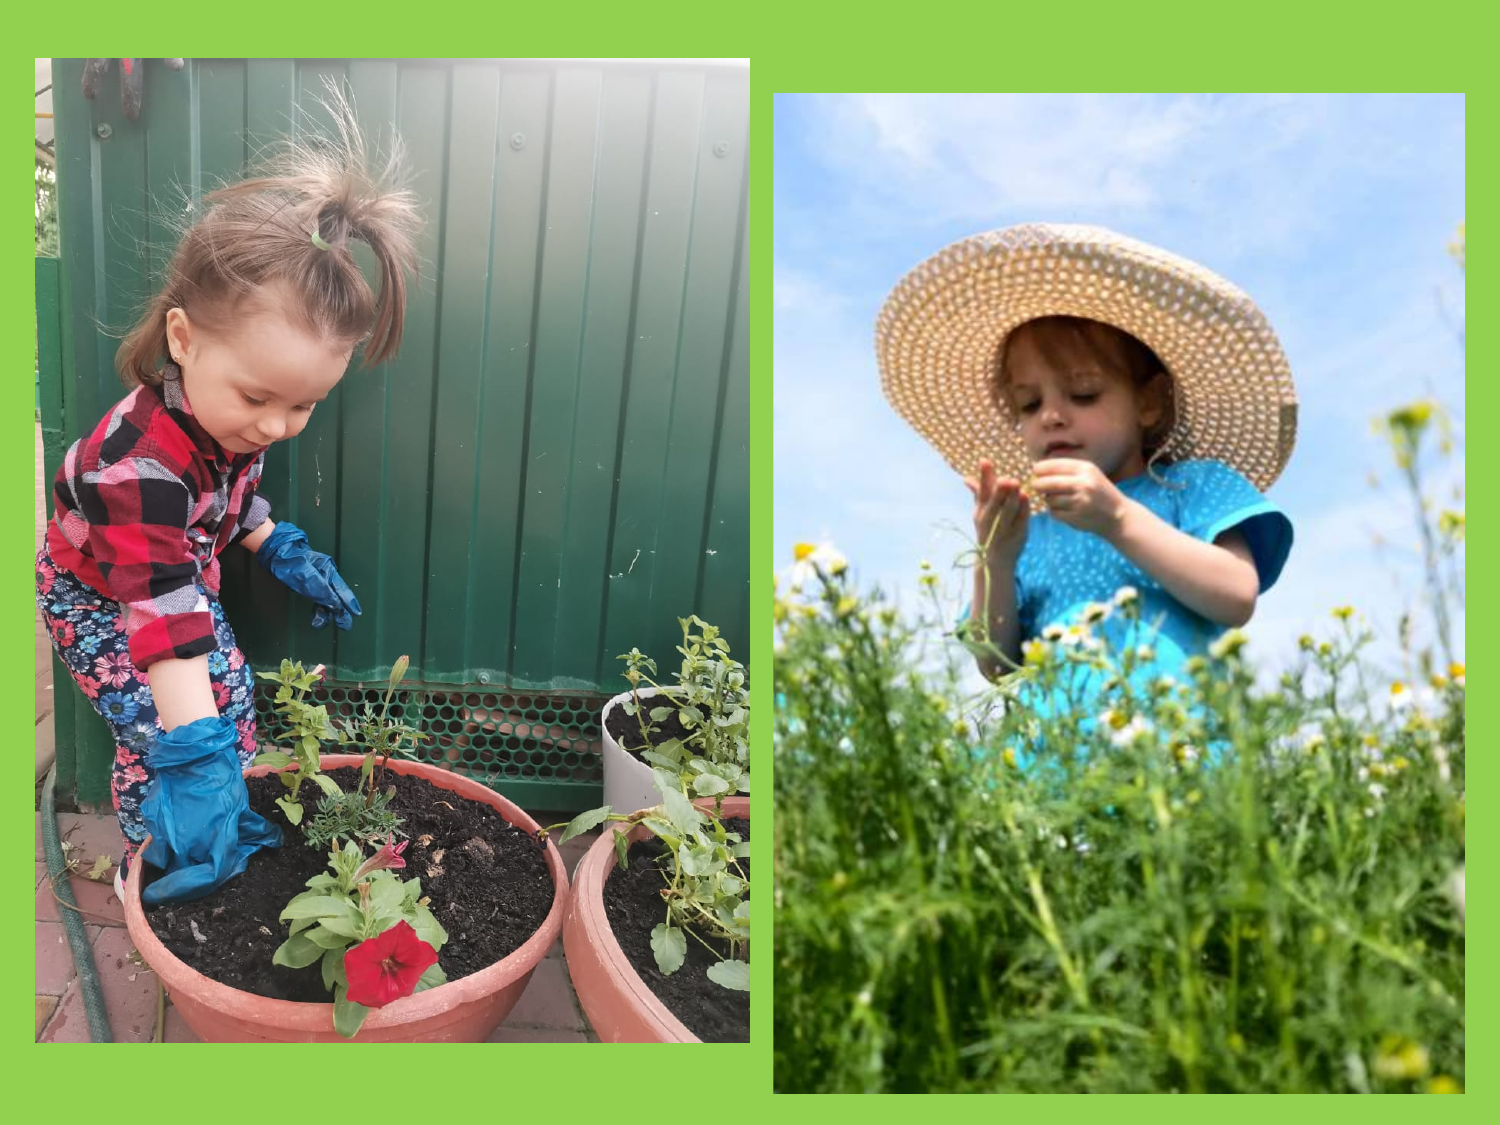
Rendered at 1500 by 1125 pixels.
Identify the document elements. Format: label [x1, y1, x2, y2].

picture [34, 58, 751, 1044]
picture [773, 93, 1466, 1094]
